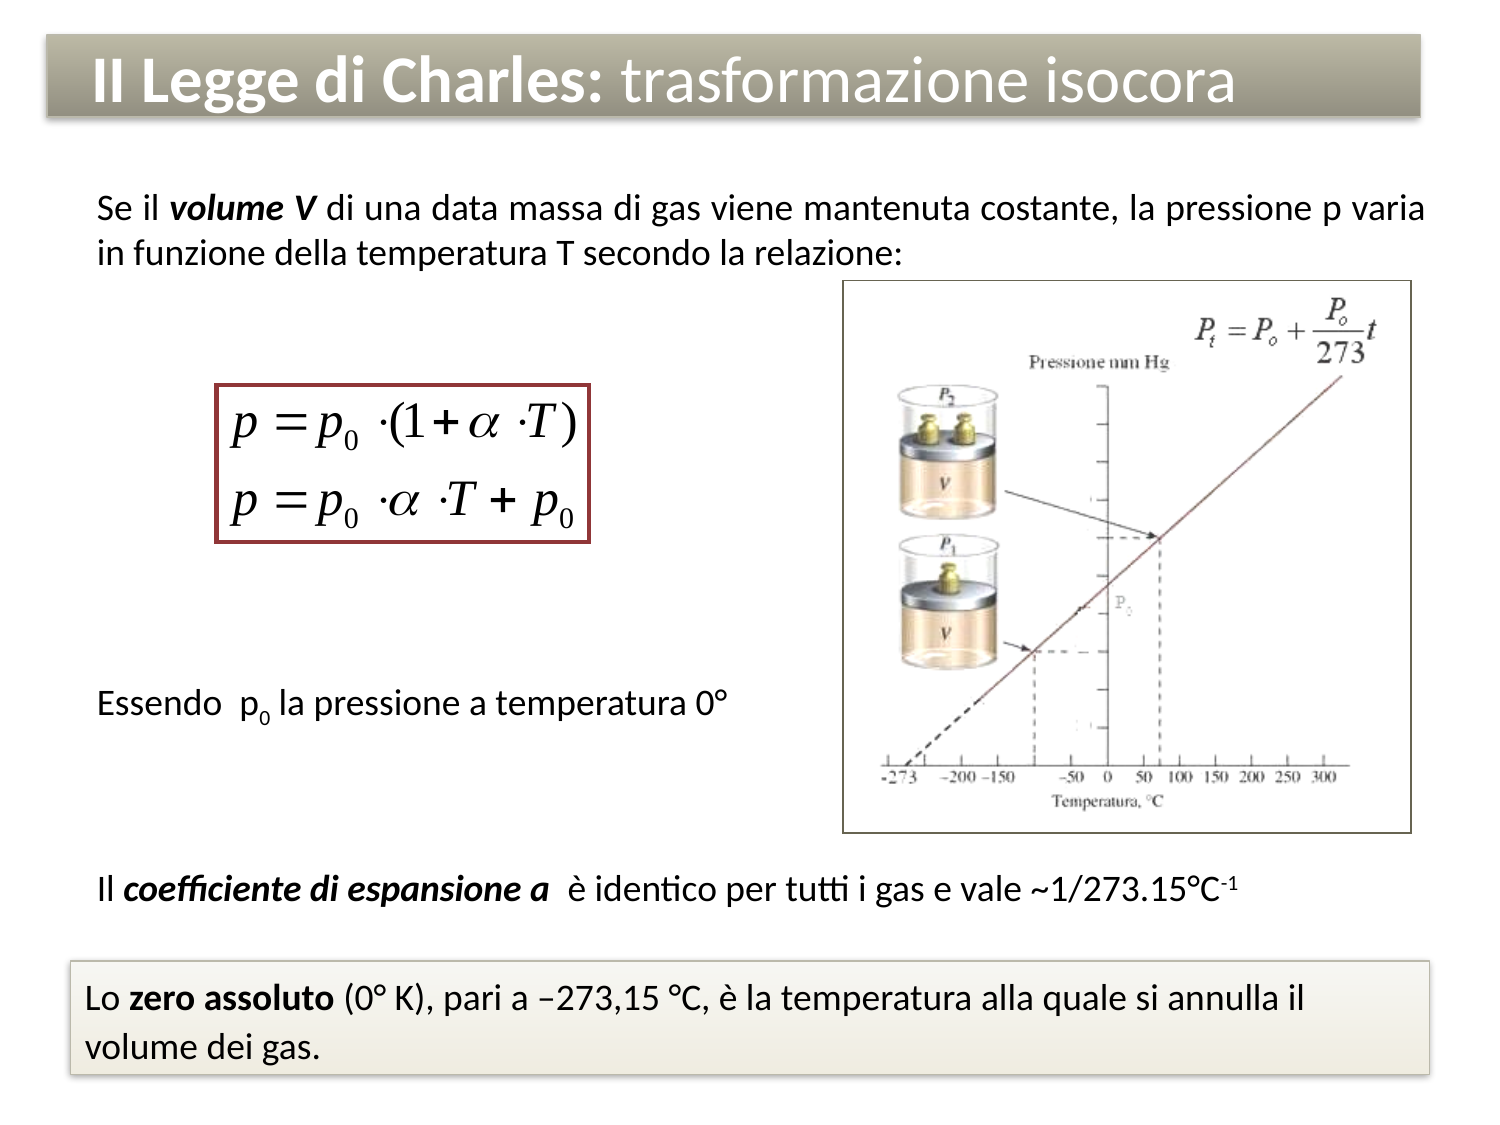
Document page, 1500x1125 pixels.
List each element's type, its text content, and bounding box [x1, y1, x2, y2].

picture [843, 280, 1411, 833]
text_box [218, 386, 588, 541]
title II Legge di Charles: trasformazione isocora [46, 34, 1421, 118]
text_box Lo zero assoluto (0° K), pari a –273,15 °C, è la temperatura alla quale si annulla il volume dei gas. [70, 960, 1430, 1075]
text_box Se il volume V di una data massa di gas viene mantenuta costante, la pressione p varia in funzione della temperatura T secondo la relazione: Essendo p0 la pressione a temperatura 0° Il coefficiente di espansione a è identico per tutti i gas e vale ~1/273.15°C-1 [82, 175, 1442, 1007]
